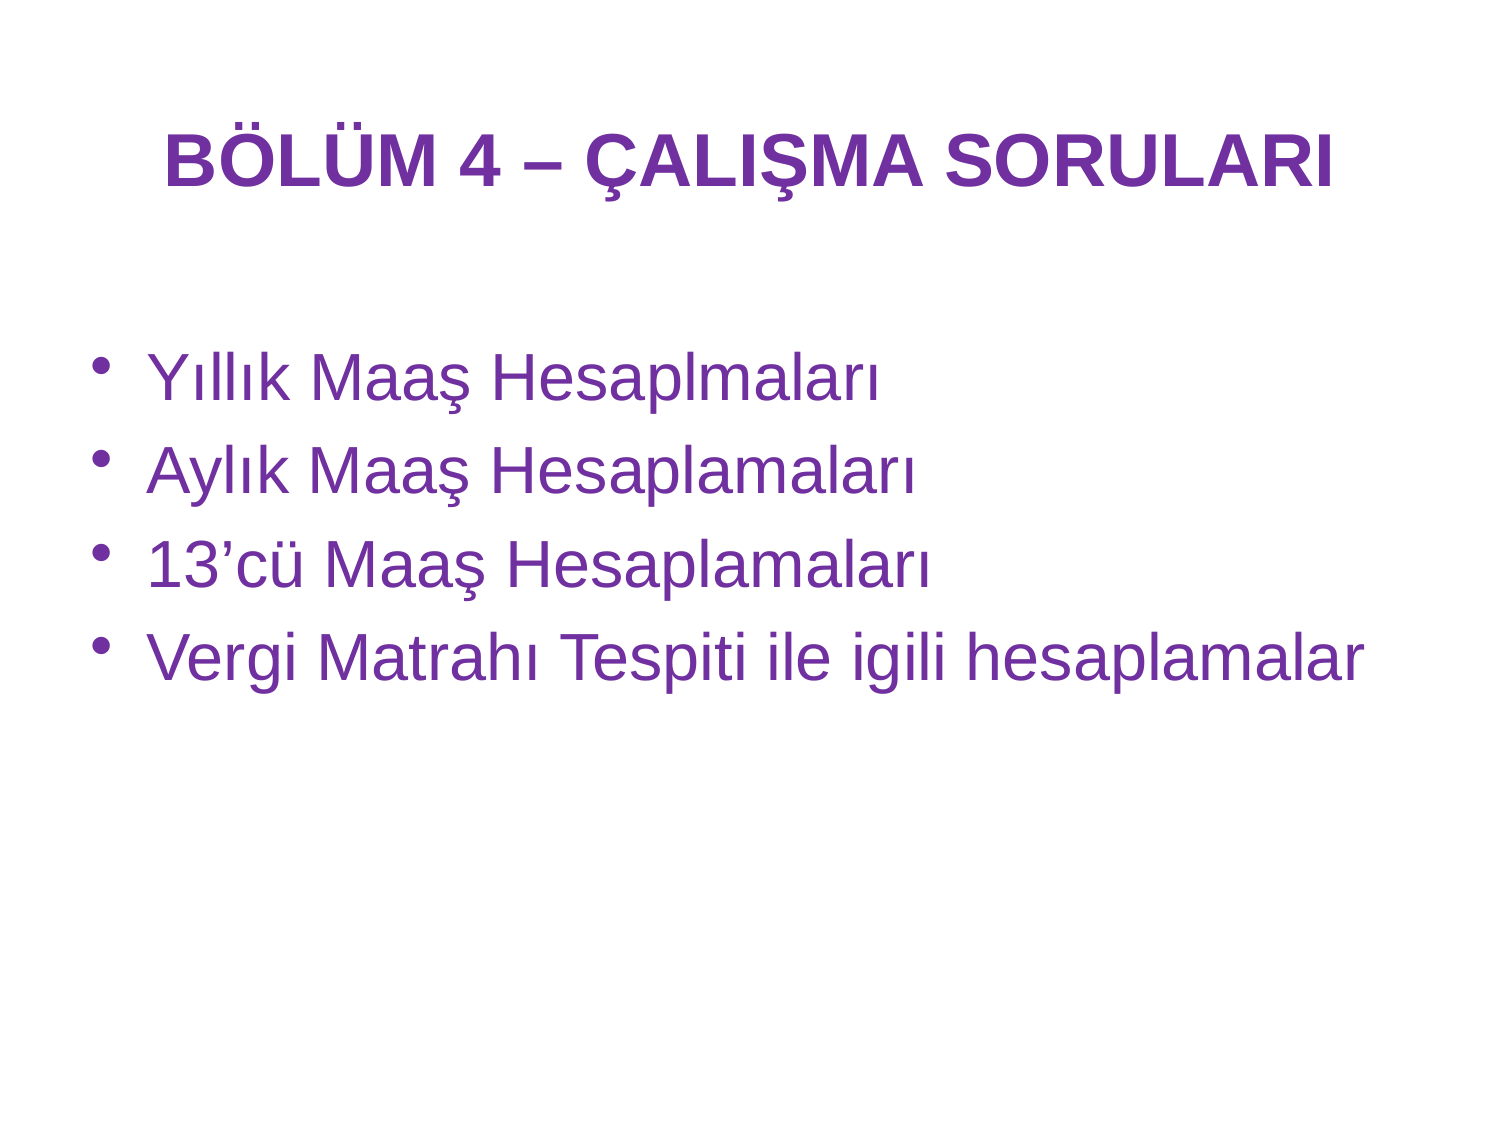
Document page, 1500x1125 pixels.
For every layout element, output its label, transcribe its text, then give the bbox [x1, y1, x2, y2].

list Yıllık Maaş Hesaplmaları Aylık Maaş Hesaplamaları 13’cü Maaş Hesaplamaları Vergi Matrahı Tespiti ile igili hesaplamalar [75, 326, 1425, 835]
title BÖLÜM 4 – ÇALIŞMA SORULARI [75, 45, 1425, 268]
